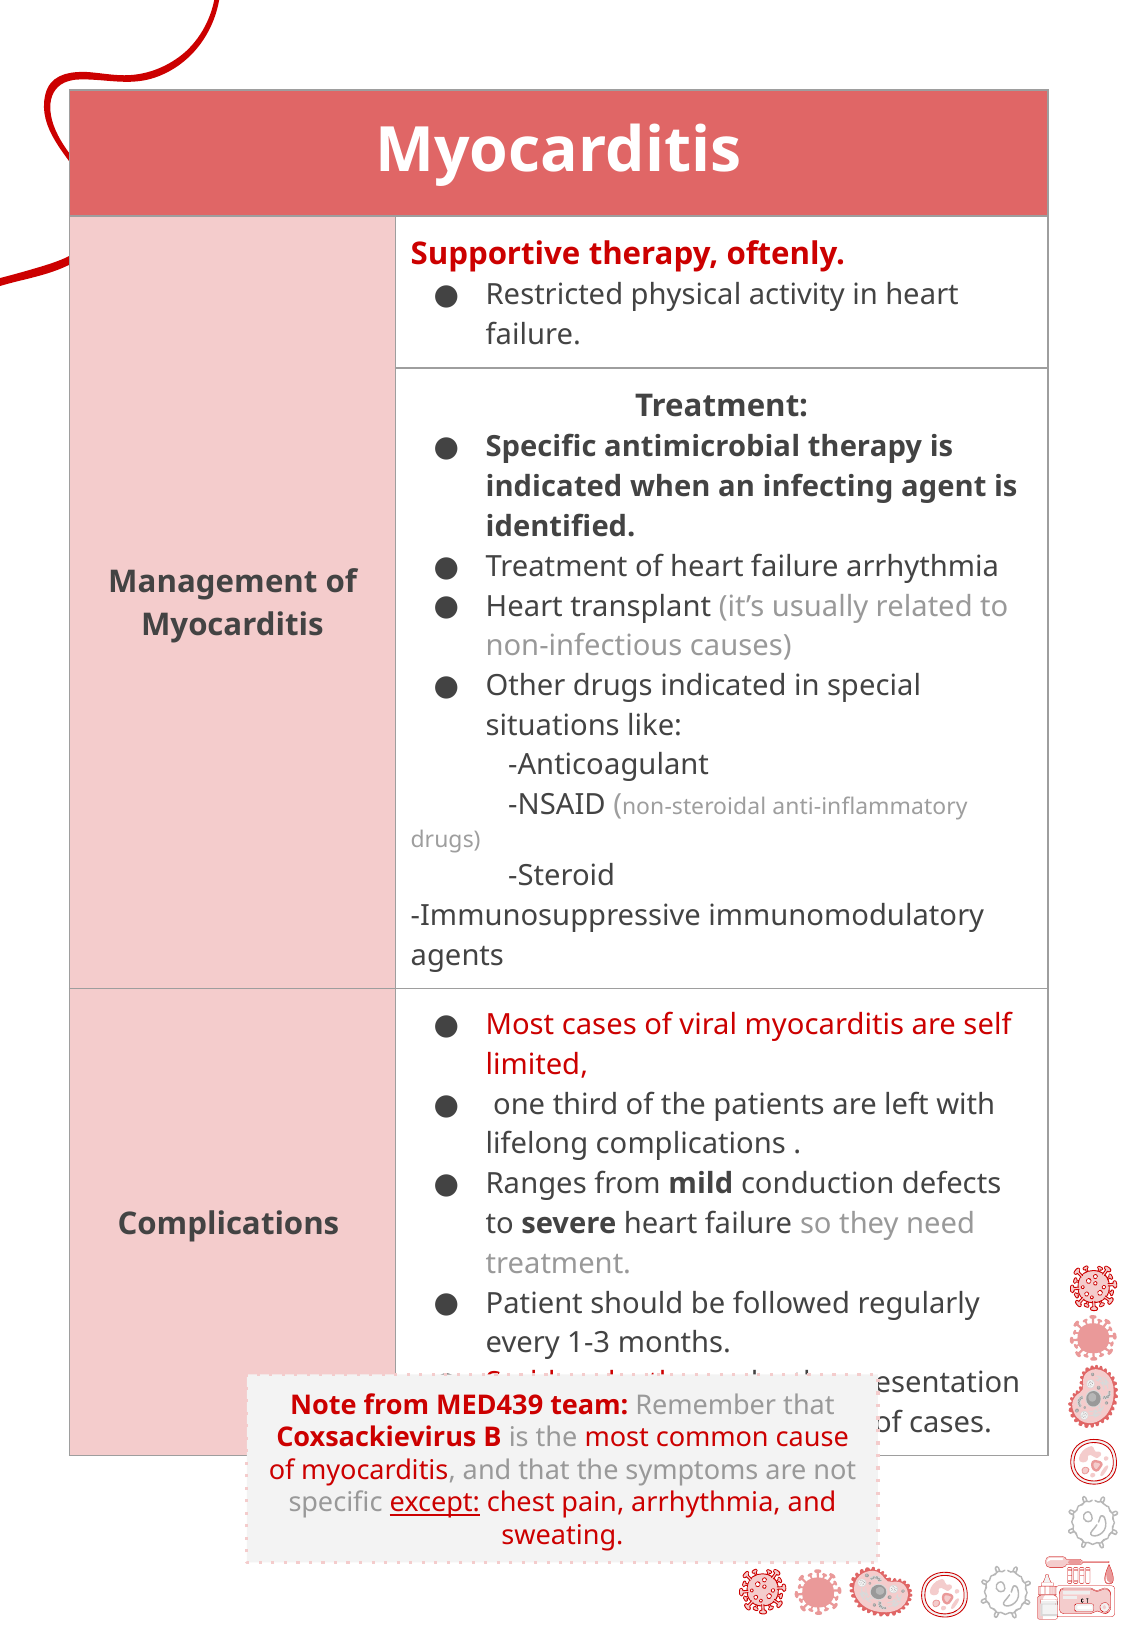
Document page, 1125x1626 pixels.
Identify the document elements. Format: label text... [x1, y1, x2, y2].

table_cell Treatment: Specific antimicrobial therapy is indicated when an infecting agent is identified. Treatment of heart failure arrhythmia Heart transplant (it’s usually related to non-infectious causes) Other drugs indicated in special situations like: -Anticoagulant -NSAID (non-steroidal anti-inflammatory drugs) -Steroid -Immunosuppressive immunomodulatory agents [396, 369, 1047, 988]
table_cell Most cases of viral myocarditis are self limited, one third of the patients are left with lifelong complications . Ranges from mild conduction defects to severe heart failure so they need treatment. Patient should be followed regularly every 1-3 months. Sudden death may be the presentation of myocarditis in about 10% of cases. [396, 989, 1047, 1455]
table_cell Management of Myocarditis [70, 217, 395, 988]
table_cell Supportive therapy, oftenly. Restricted physical activity in heart failure. [396, 217, 1047, 367]
text_box Note from MED439 team: Remember that Coxsackievirus B is the most common cause of myocarditis, and that the symptoms are not specific except: chest pain, arrhythmia, and sweating. [246, 1374, 878, 1563]
table_cell Complications [70, 989, 395, 1455]
table_header Myocarditis [70, 91, 1047, 215]
